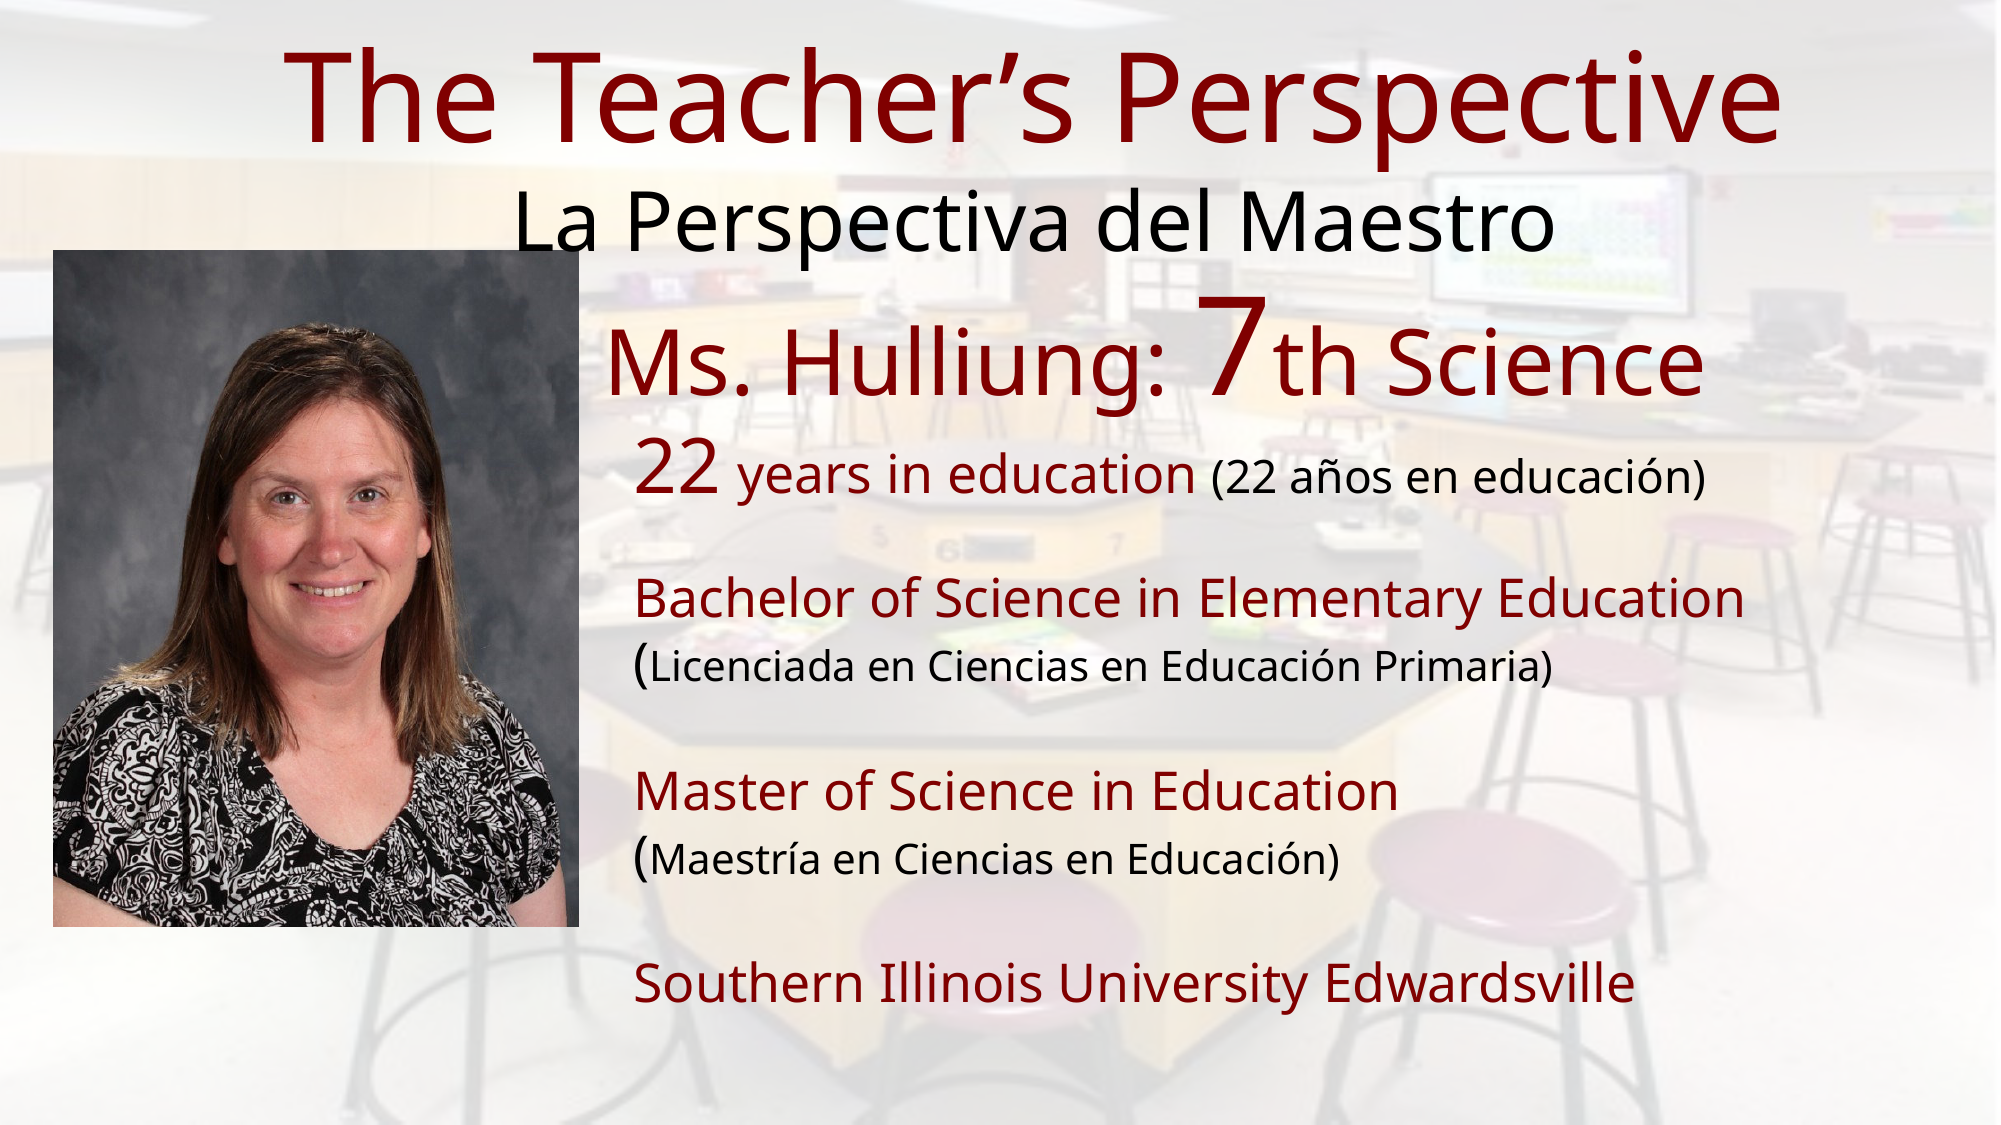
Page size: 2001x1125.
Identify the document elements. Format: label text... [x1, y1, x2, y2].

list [53, 250, 579, 927]
text_box The Teacher’s Perspective La Perspectiva del Maestro [268, 10, 1803, 250]
title 22 years in education (22 años en educación) Bachelor of Science in Elementary Education (Licenciada en Ciencias en Educación Primaria) Master of Science in Education (Maestría en Ciencias en Educación) Southern Illinois University Edwardsville [618, 407, 2000, 1023]
text_box Ms. Hulliung: 7th Science [579, 250, 1812, 430]
